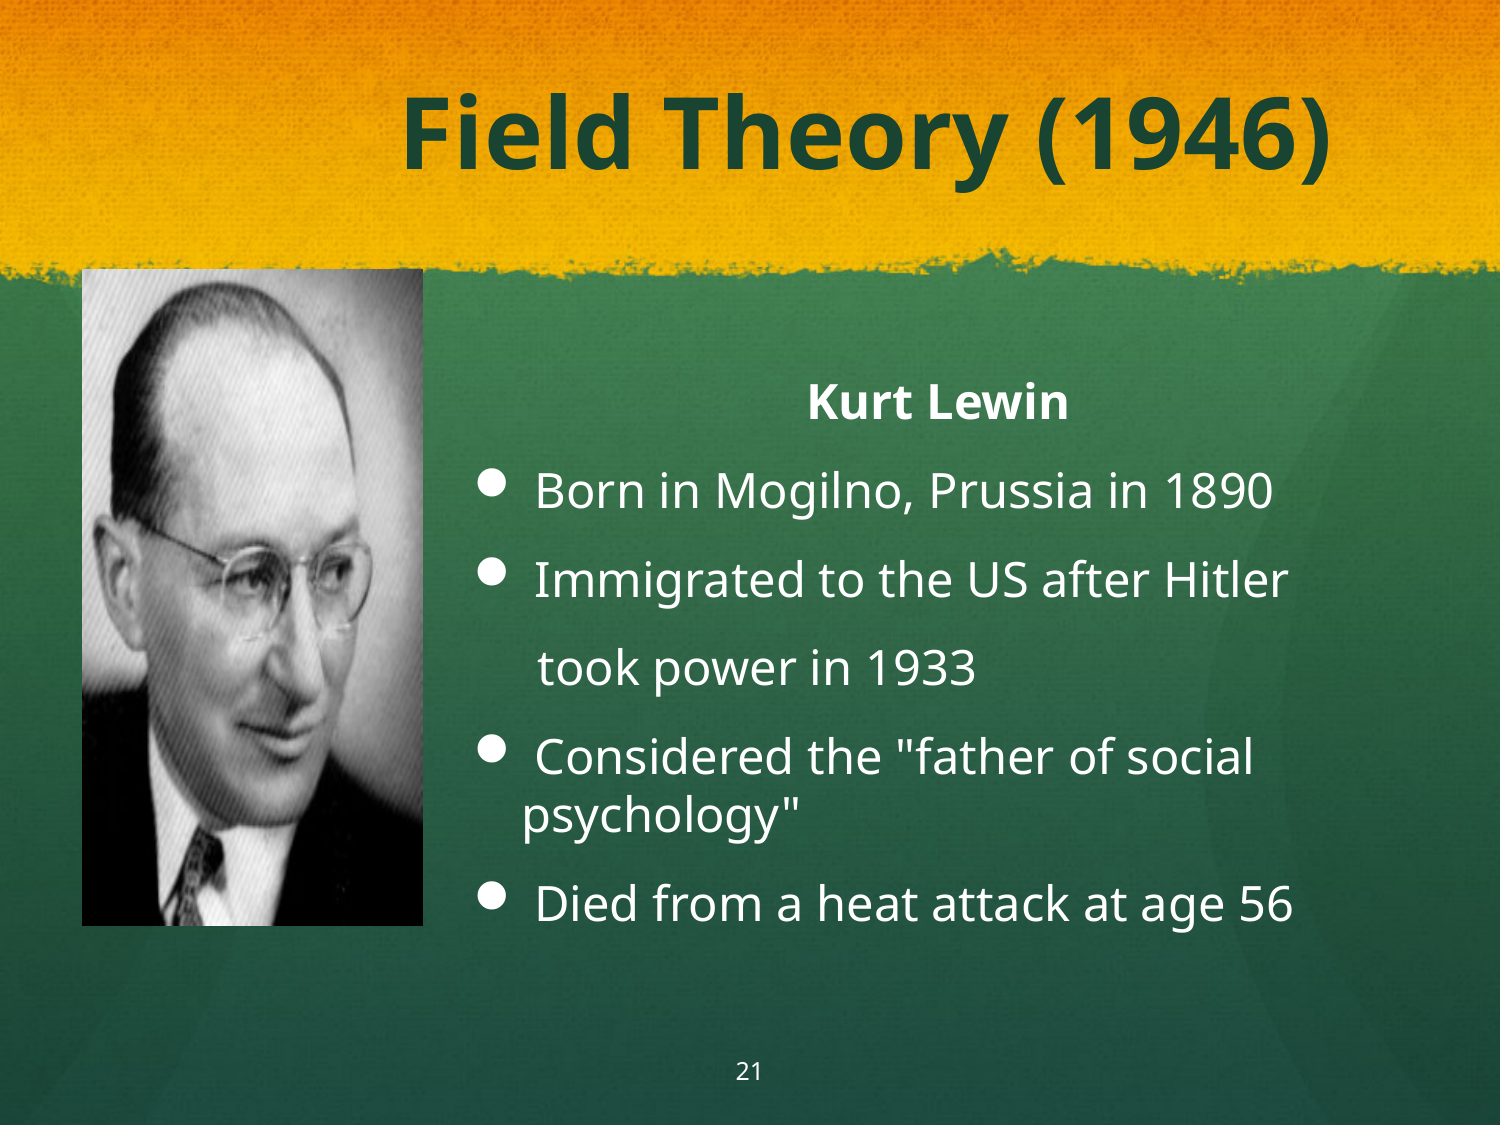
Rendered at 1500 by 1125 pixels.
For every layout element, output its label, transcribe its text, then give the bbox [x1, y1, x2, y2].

list Kurt Lewin Born in Mogilno, Prussia in 1890 Immigrated to the US after Hitler took power in 1933 Considered the "father of social psychology" Died from a heat attack at age 56 [458, 363, 1418, 939]
title Field Theory (1946) [125, 13, 1375, 246]
picture [0, 0, 1500, 1125]
slide_number 21 [706, 1042, 794, 1103]
